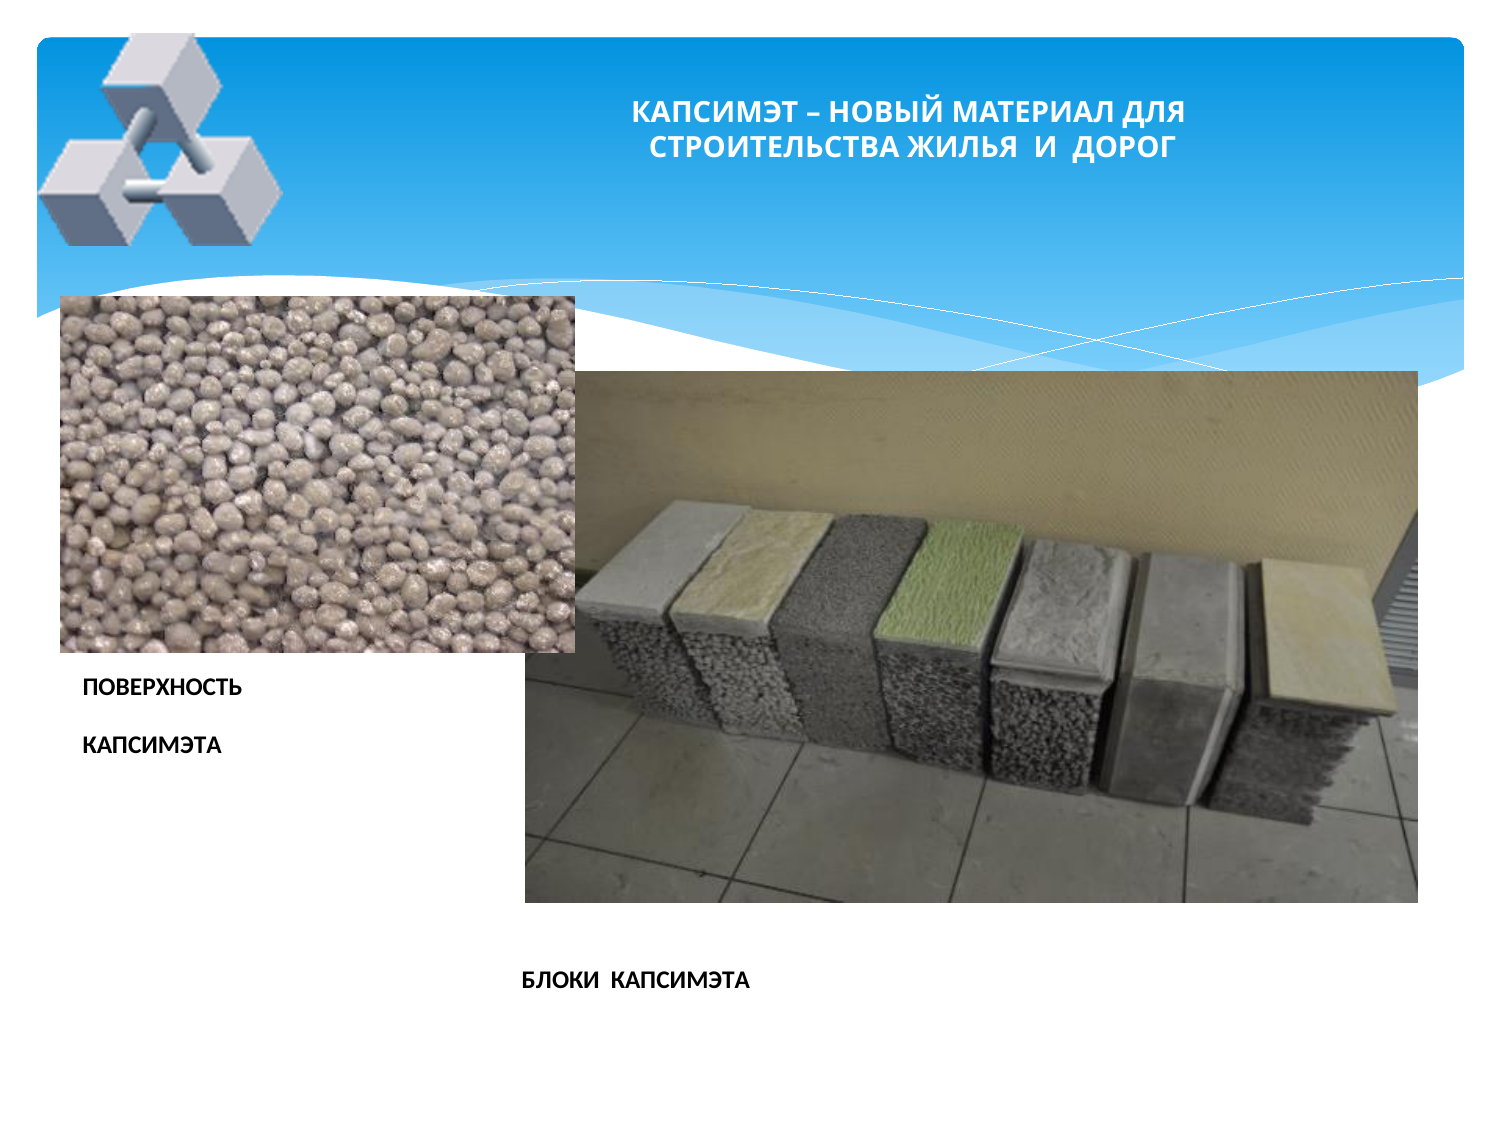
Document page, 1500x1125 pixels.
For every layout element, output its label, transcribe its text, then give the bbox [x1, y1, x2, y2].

text_box [82, 222, 1431, 1008]
title КАПСИМЭТ – НОВЫЙ МАТЕРИАЛ ДЛЯ СТРОИТЕЛЬСТВА ЖИЛЬЯ И ДОРОГ [354, 84, 1486, 297]
picture [31, 32, 283, 246]
picture [60, 296, 1418, 1023]
